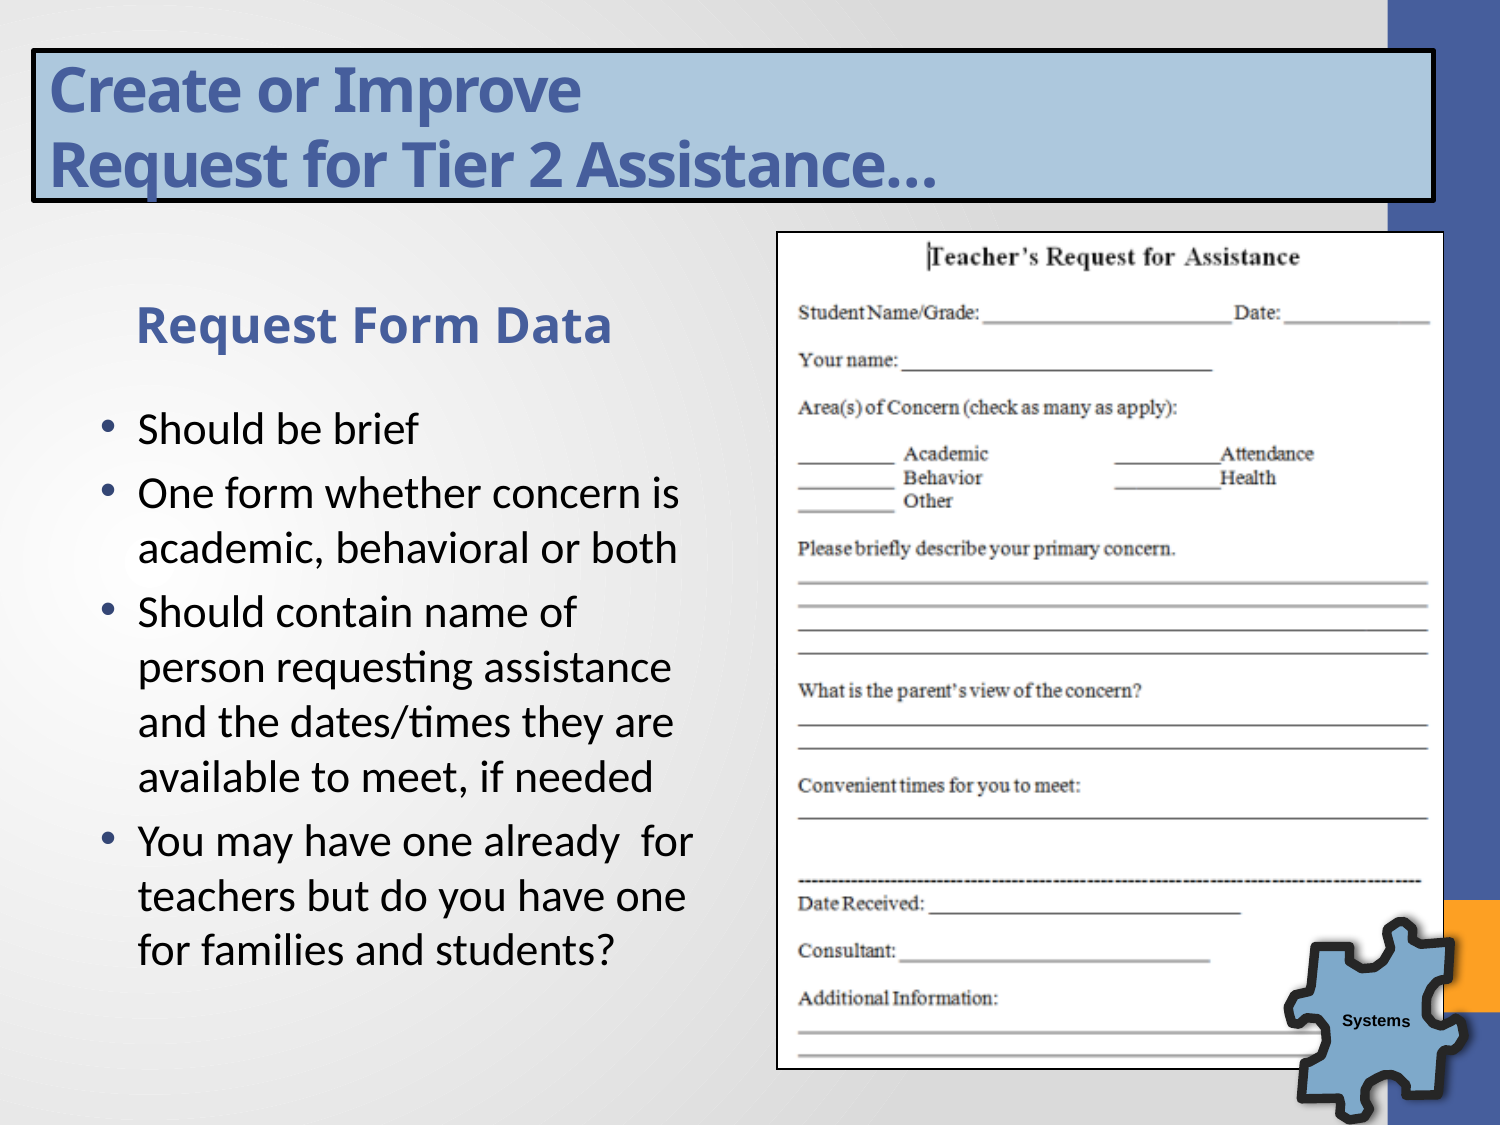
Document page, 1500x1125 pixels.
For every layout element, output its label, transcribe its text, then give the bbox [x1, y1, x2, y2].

text_box Create or Improve Request for Tier 2 Assistance… [33, 50, 1434, 201]
picture [777, 232, 1444, 1069]
list Should be brief One form whether concern is academic, behavioral or both Should contain name of person requesting assistance and the dates/times they are available to meet, if needed You may have one already for teachers but do you have one for families and students? [66, 390, 717, 1040]
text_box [1286, 915, 1466, 1125]
list Request Form Data [75, 256, 675, 361]
